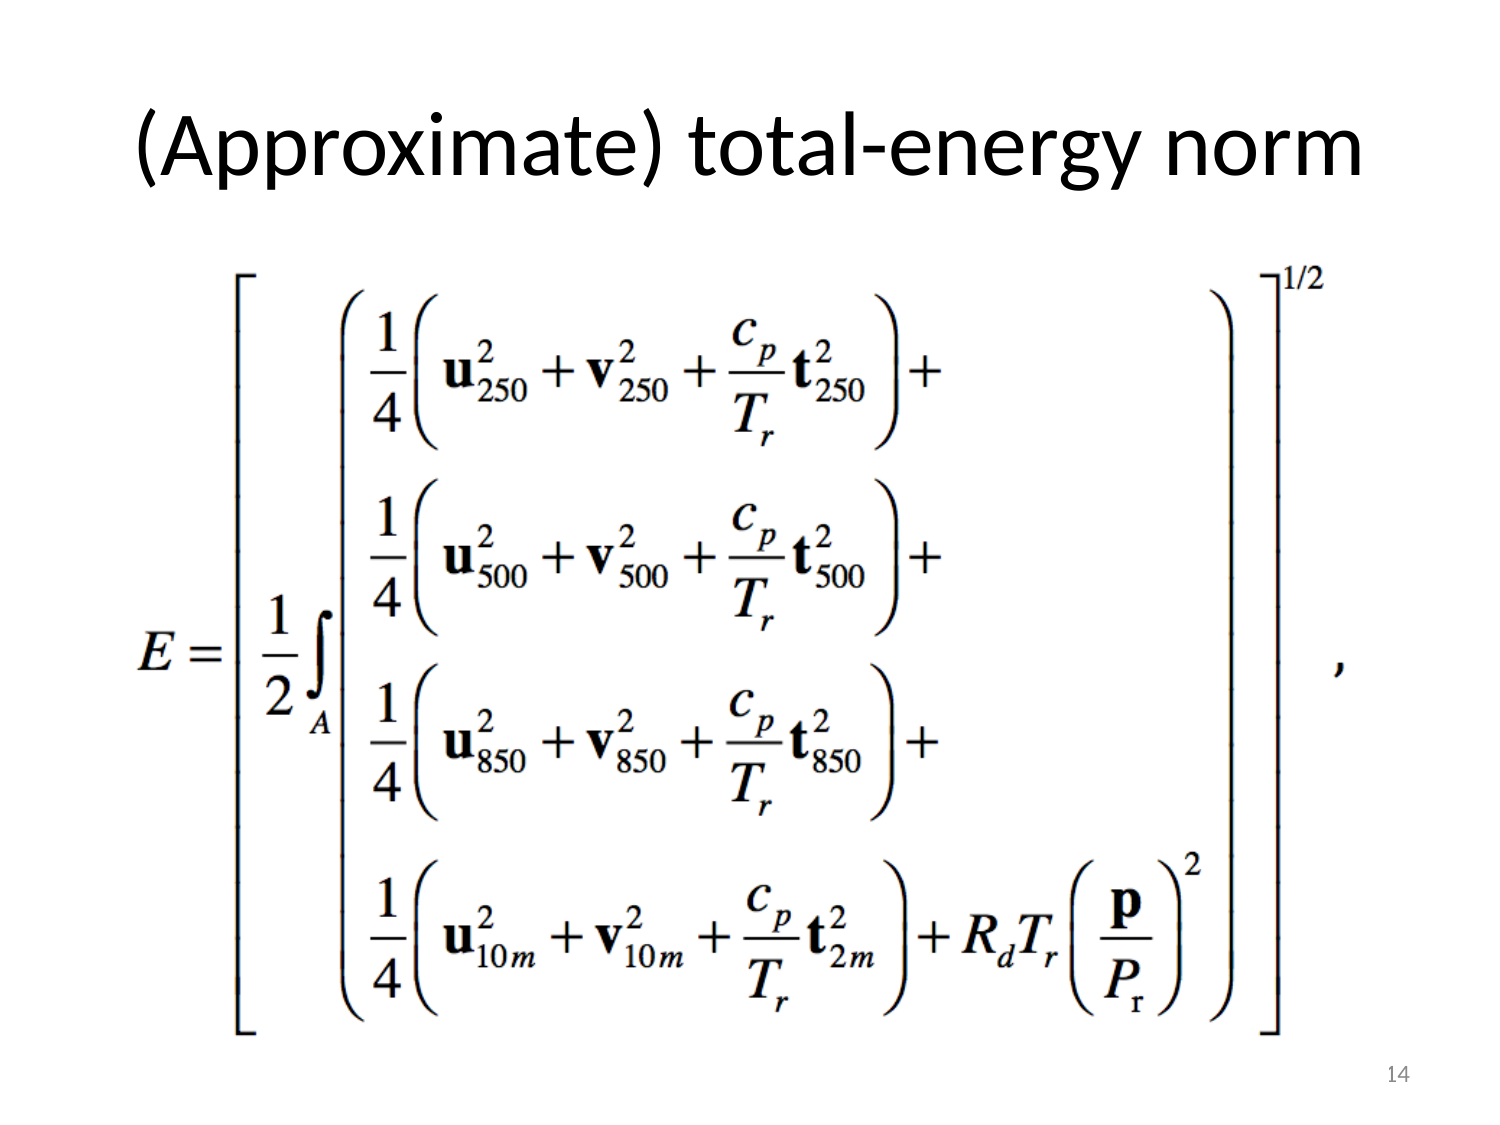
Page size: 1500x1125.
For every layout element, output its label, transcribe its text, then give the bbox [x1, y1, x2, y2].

slide_number 14 [1392, 1042, 1425, 1103]
picture [86, 213, 1390, 1097]
title (Approximate) total-energy norm [75, 45, 1425, 233]
